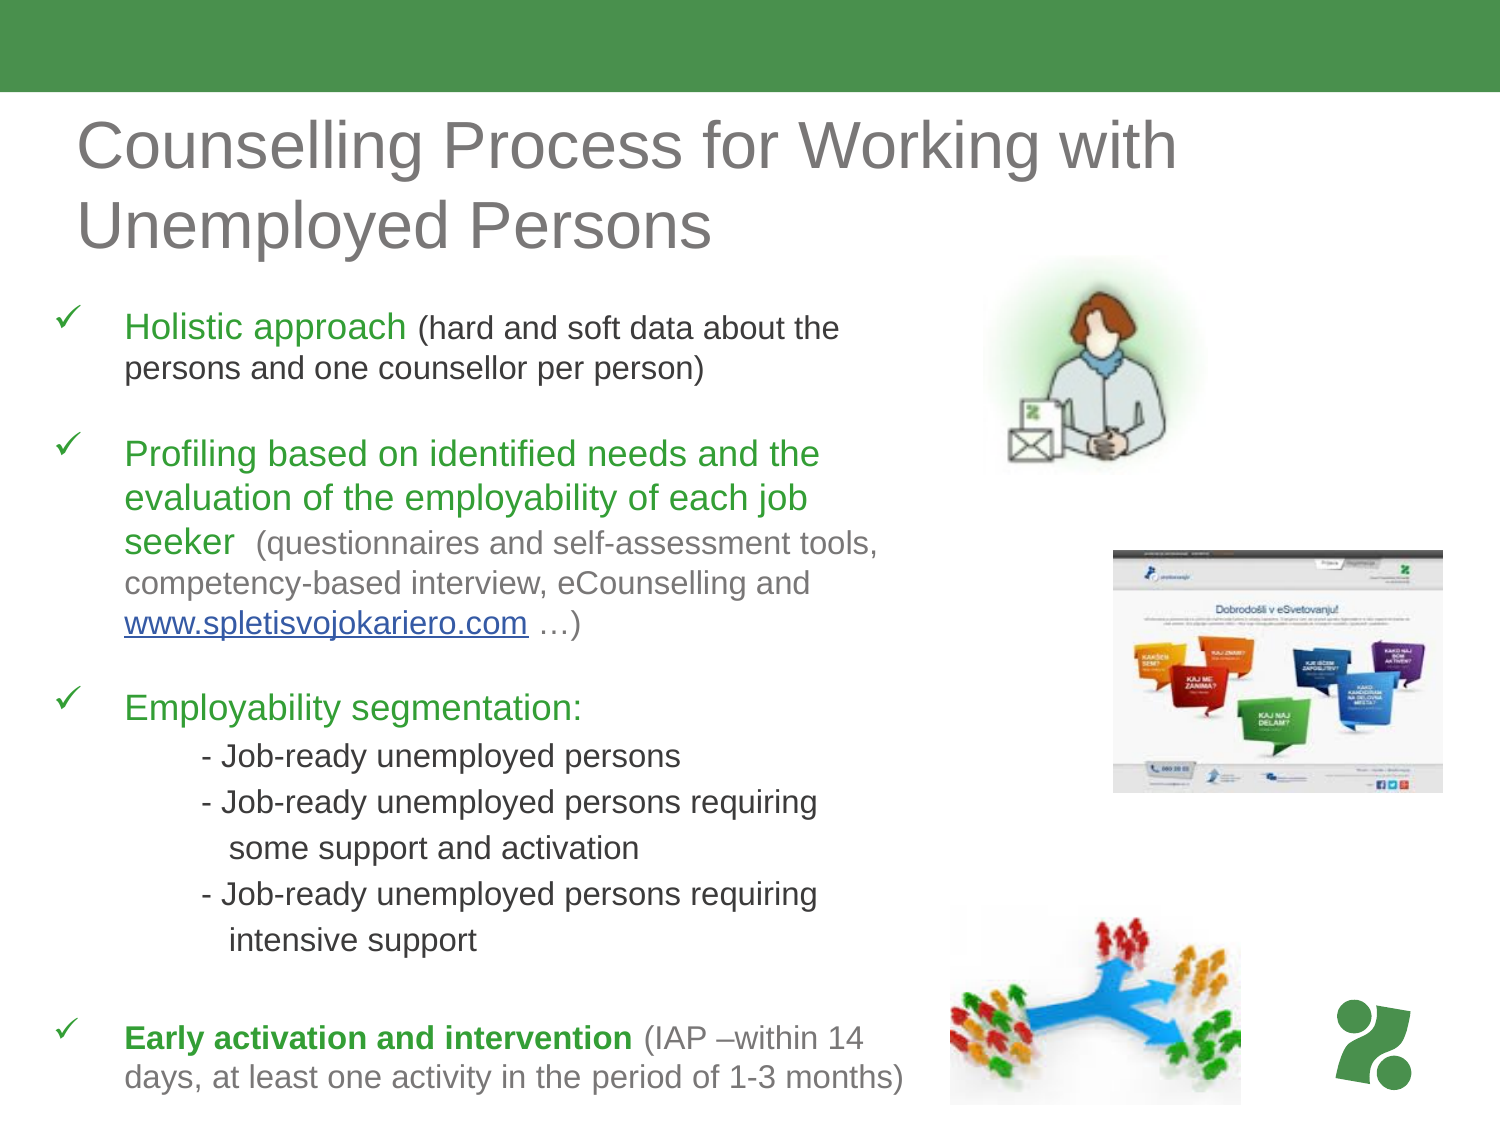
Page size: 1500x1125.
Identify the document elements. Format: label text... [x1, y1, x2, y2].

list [1113, 550, 1444, 793]
picture [950, 904, 1241, 1106]
title Counselling Process for Working with Unemployed Persons [76, 102, 1427, 254]
picture [982, 255, 1208, 475]
list Holistic approach (hard and soft data about the persons and one counsellor per person) Profiling based on identified needs and the evaluation of the employability of each job seeker (questionnaires and self-assessment tools, competency-based interview, eCounselling and www.spletisvojokariero.com …) Employability segmentation: - Job-ready unemployed persons - Job-ready unemployed persons requiring some support and activation - Job-ready unemployed persons requiring intensive support Early activation and intervention (IAP –within 14 days, at least one activity in the period of 1-3 months) [53, 302, 929, 1100]
